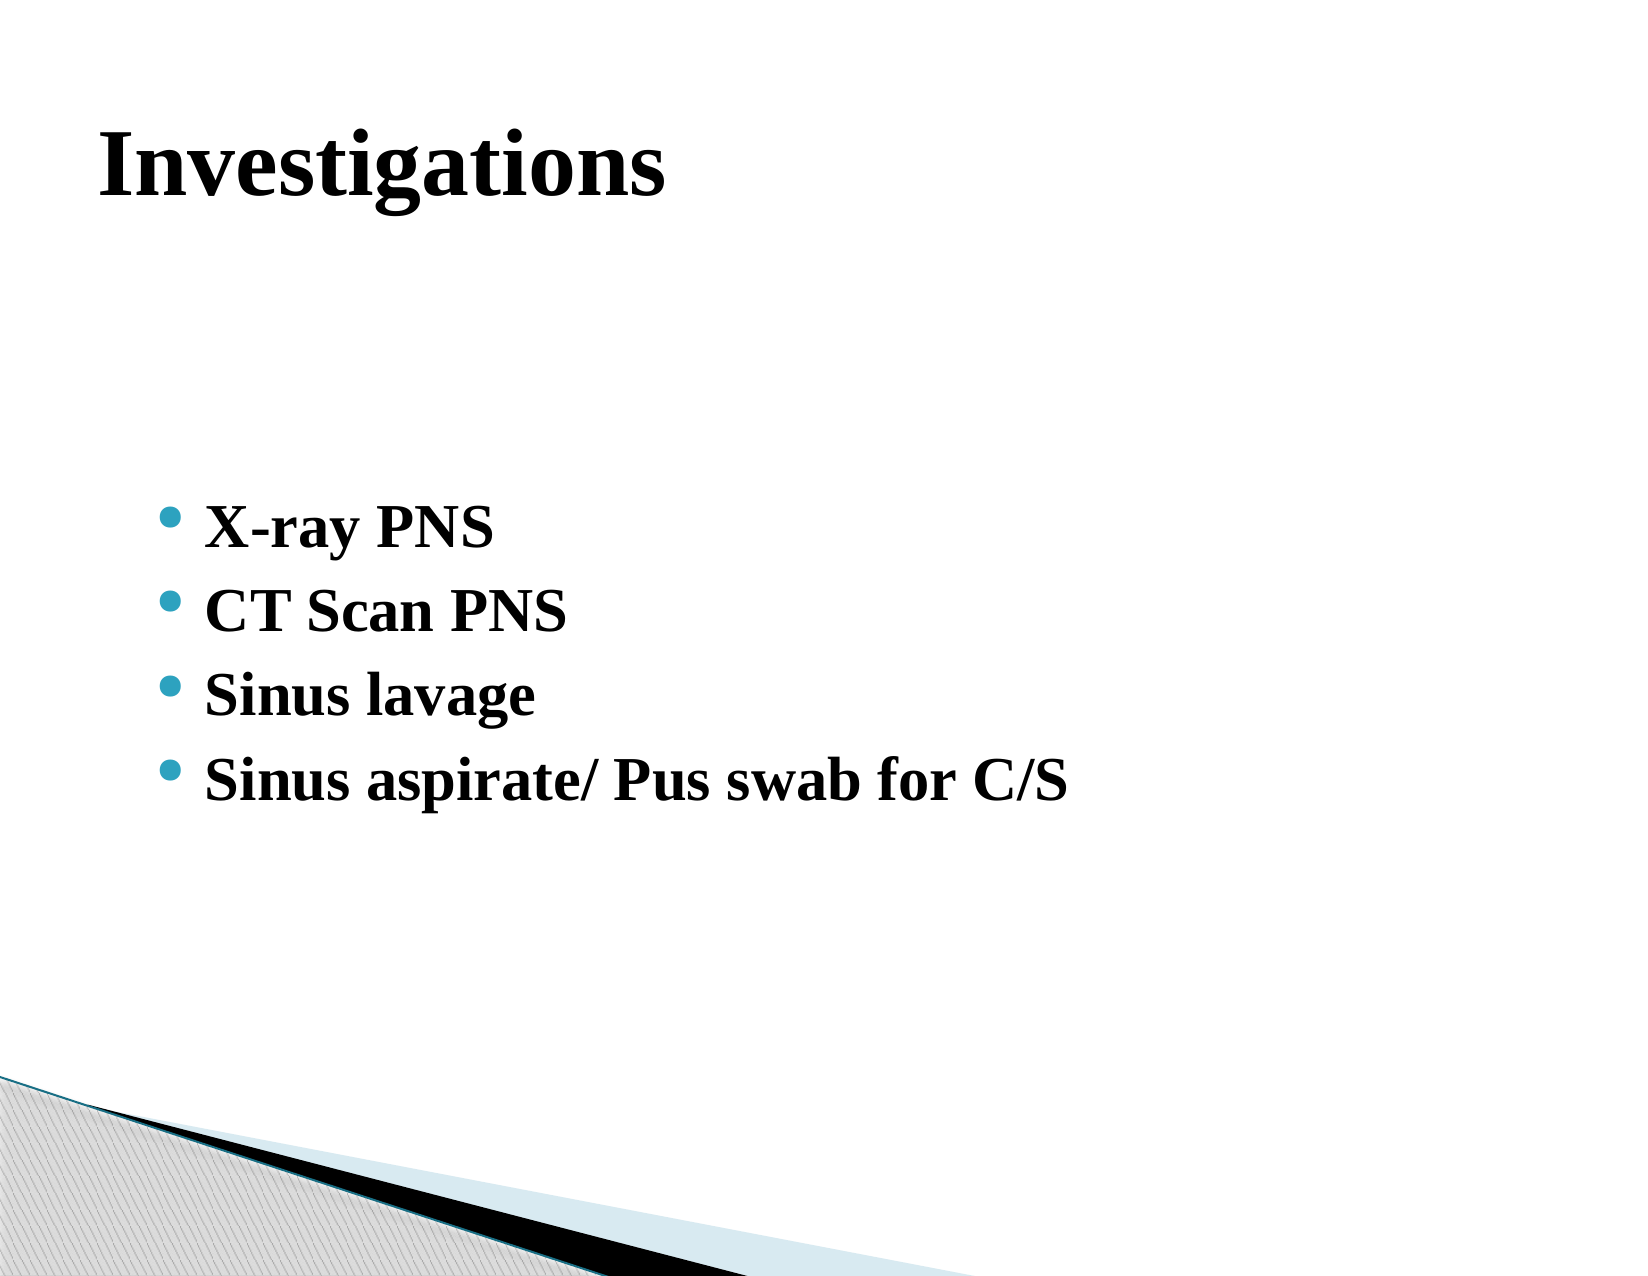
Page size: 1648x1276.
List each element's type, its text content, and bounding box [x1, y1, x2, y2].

list X-ray PNS CT Scan PNS Sinus lavage Sinus aspirate/ Pus swab for C/S [123, 477, 1524, 1011]
title Investigations [82, 51, 1565, 264]
